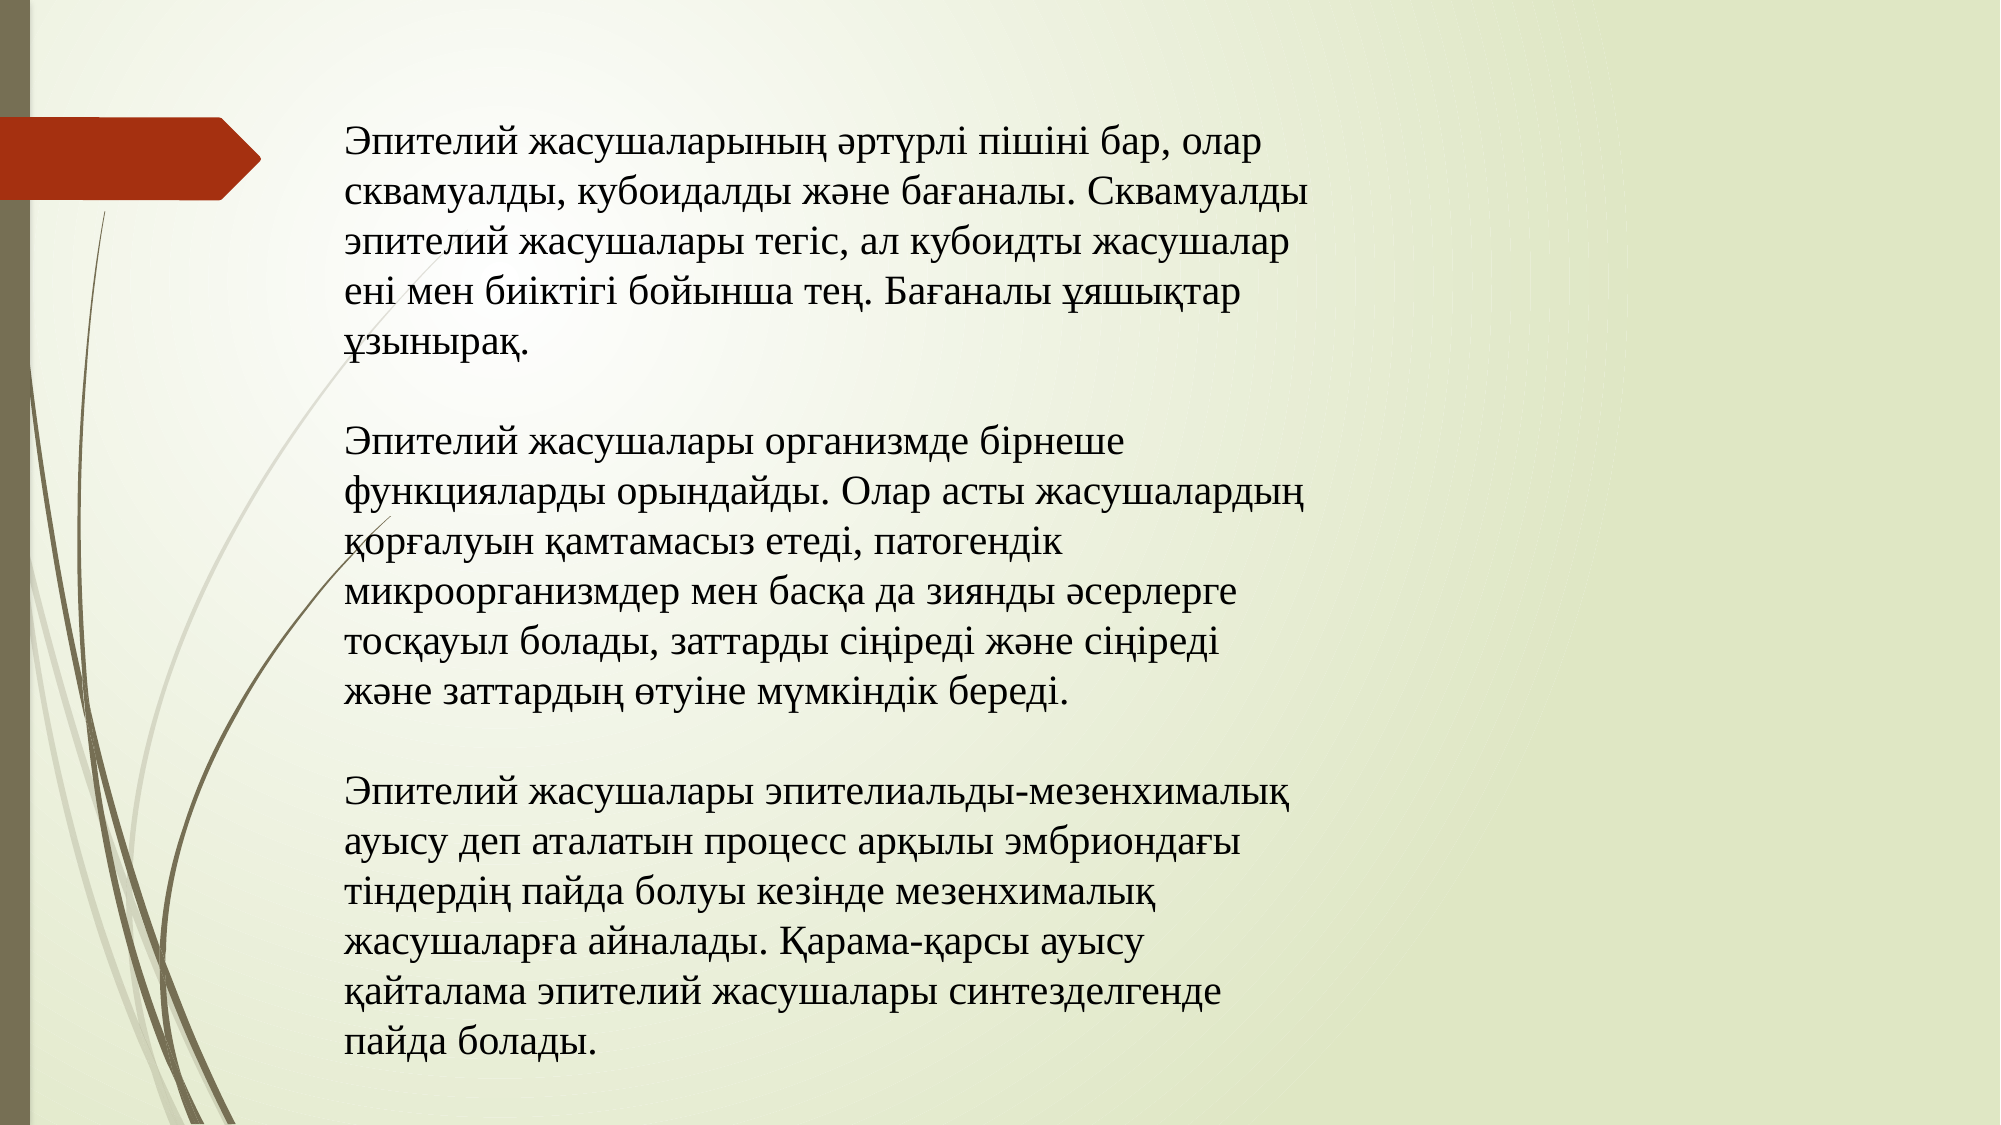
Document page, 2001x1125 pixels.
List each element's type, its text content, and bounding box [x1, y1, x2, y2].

text_box Эпителий жасушаларының әртүрлі пішіні бар, олар сквамуалды, кубоидалды және бағаналы. Сквамуалды эпителий жасушалары тегіс, ал кубоидты жасушалар ені мен биіктігі бойынша тең. Бағаналы ұяшықтар ұзынырақ. Эпителий жасушалары организмде бірнеше функцияларды орындайды. Олар асты жасушалардың қорғалуын қамтамасыз етеді, патогендік микроорганизмдер мен басқа да зиянды әсерлерге тосқауыл болады, заттарды сіңіреді және сіңіреді және заттардың өтуіне мүмкіндік береді. Эпителий жасушалары эпителиальды-мезенхималық ауысу деп аталатын процесс арқылы эмбриондағы тіндердің пайда болуы кезінде мезенхималық жасушаларға айналады. Қарама-қарсы ауысу қайталама эпителий жасушалары синтезделгенде пайда болады. [329, 104, 1330, 1071]
